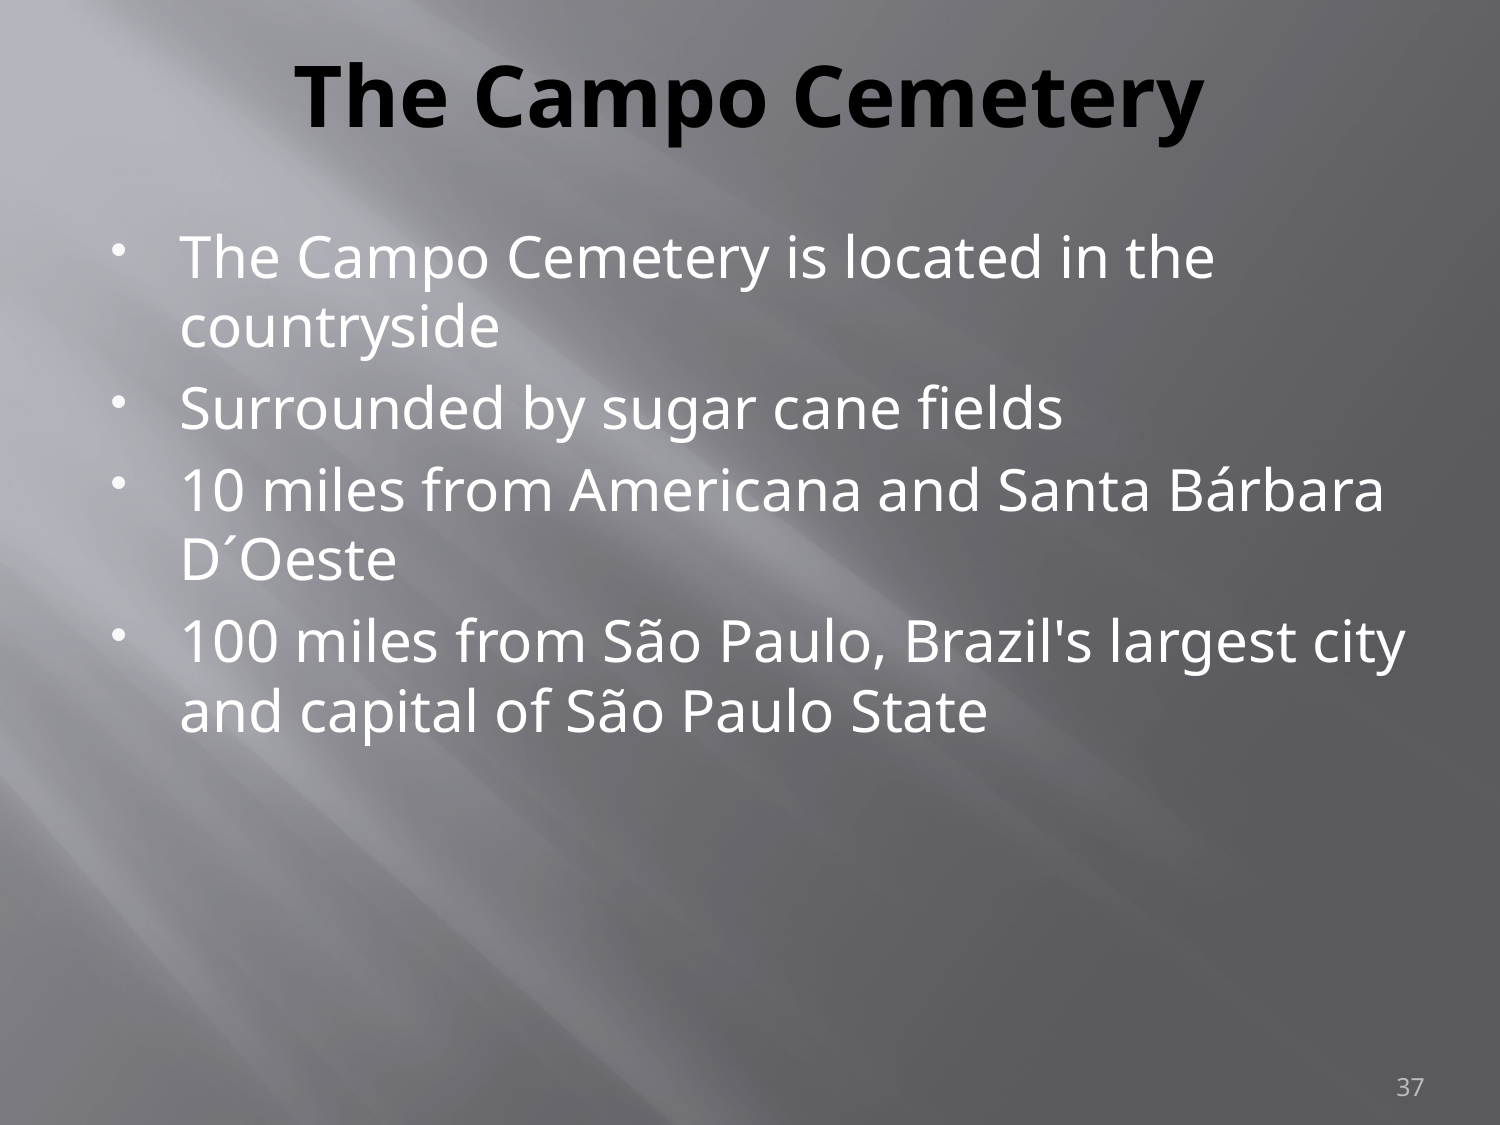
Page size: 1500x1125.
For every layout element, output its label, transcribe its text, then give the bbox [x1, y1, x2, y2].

list The Campo Cemetery is located in the countryside Surrounded by sugar cane fields 10 miles from Americana and Santa Bárbara D´Oeste 100 miles from São Paulo, Brazil's largest city and capital of São Paulo State [75, 212, 1425, 1038]
slide_number 37 [1299, 1052, 1425, 1113]
title The Campo Cemetery [75, 24, 1425, 163]
